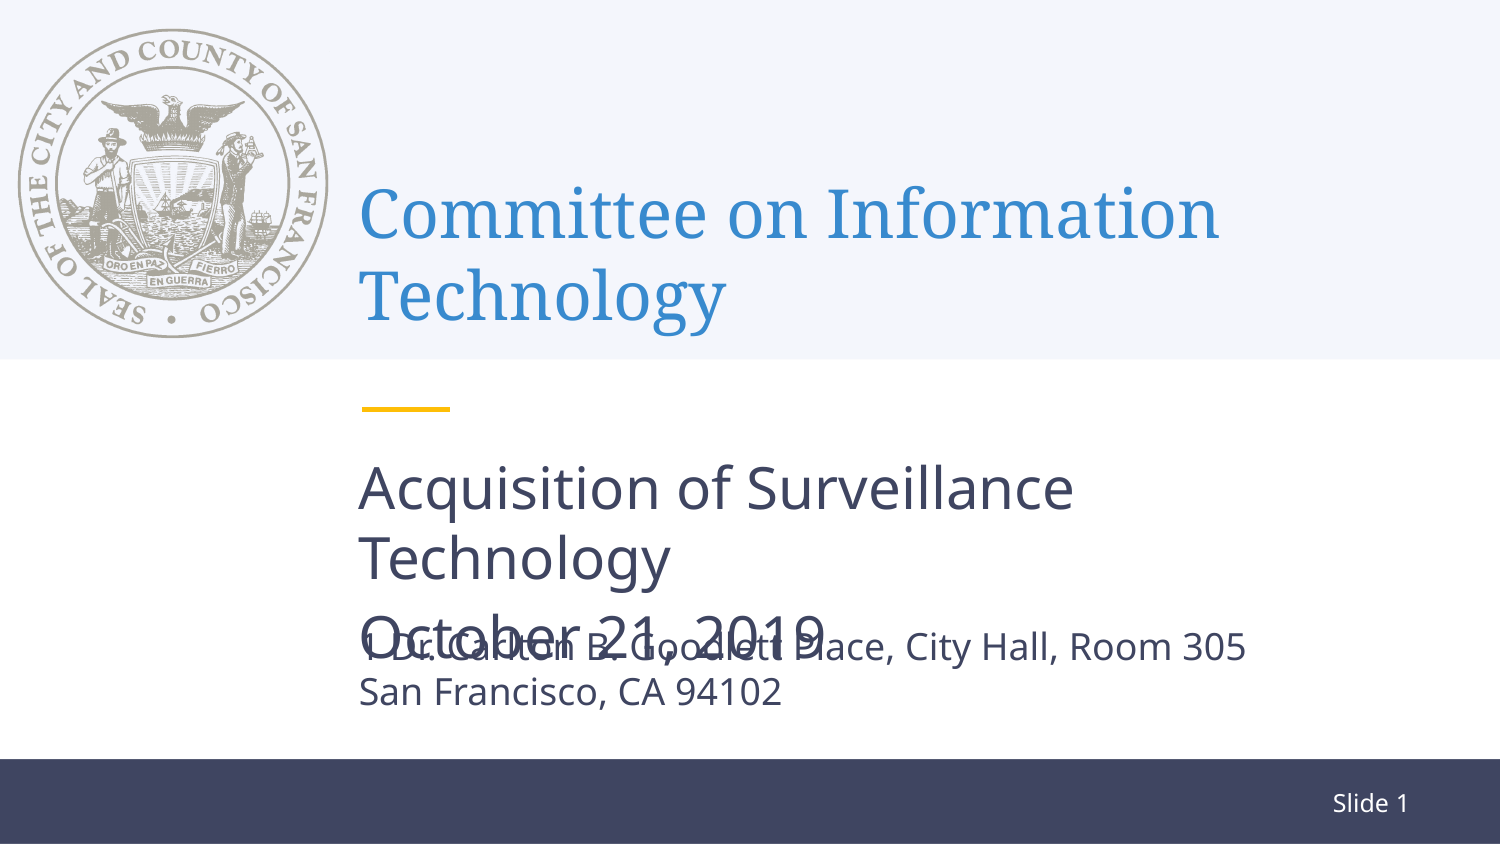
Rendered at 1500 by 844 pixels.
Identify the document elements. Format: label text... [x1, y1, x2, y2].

title Committee on Information Technology [344, 162, 1382, 343]
text_box 1 Dr. Carlton B. Goodlett Place, City Hall, Room 305 San Francisco, CA 94102 [343, 615, 1382, 721]
subtitle Acquisition of Surveillance Technology October 21, 2019 [344, 443, 1382, 615]
slide_number 1 [1074, 782, 1425, 827]
